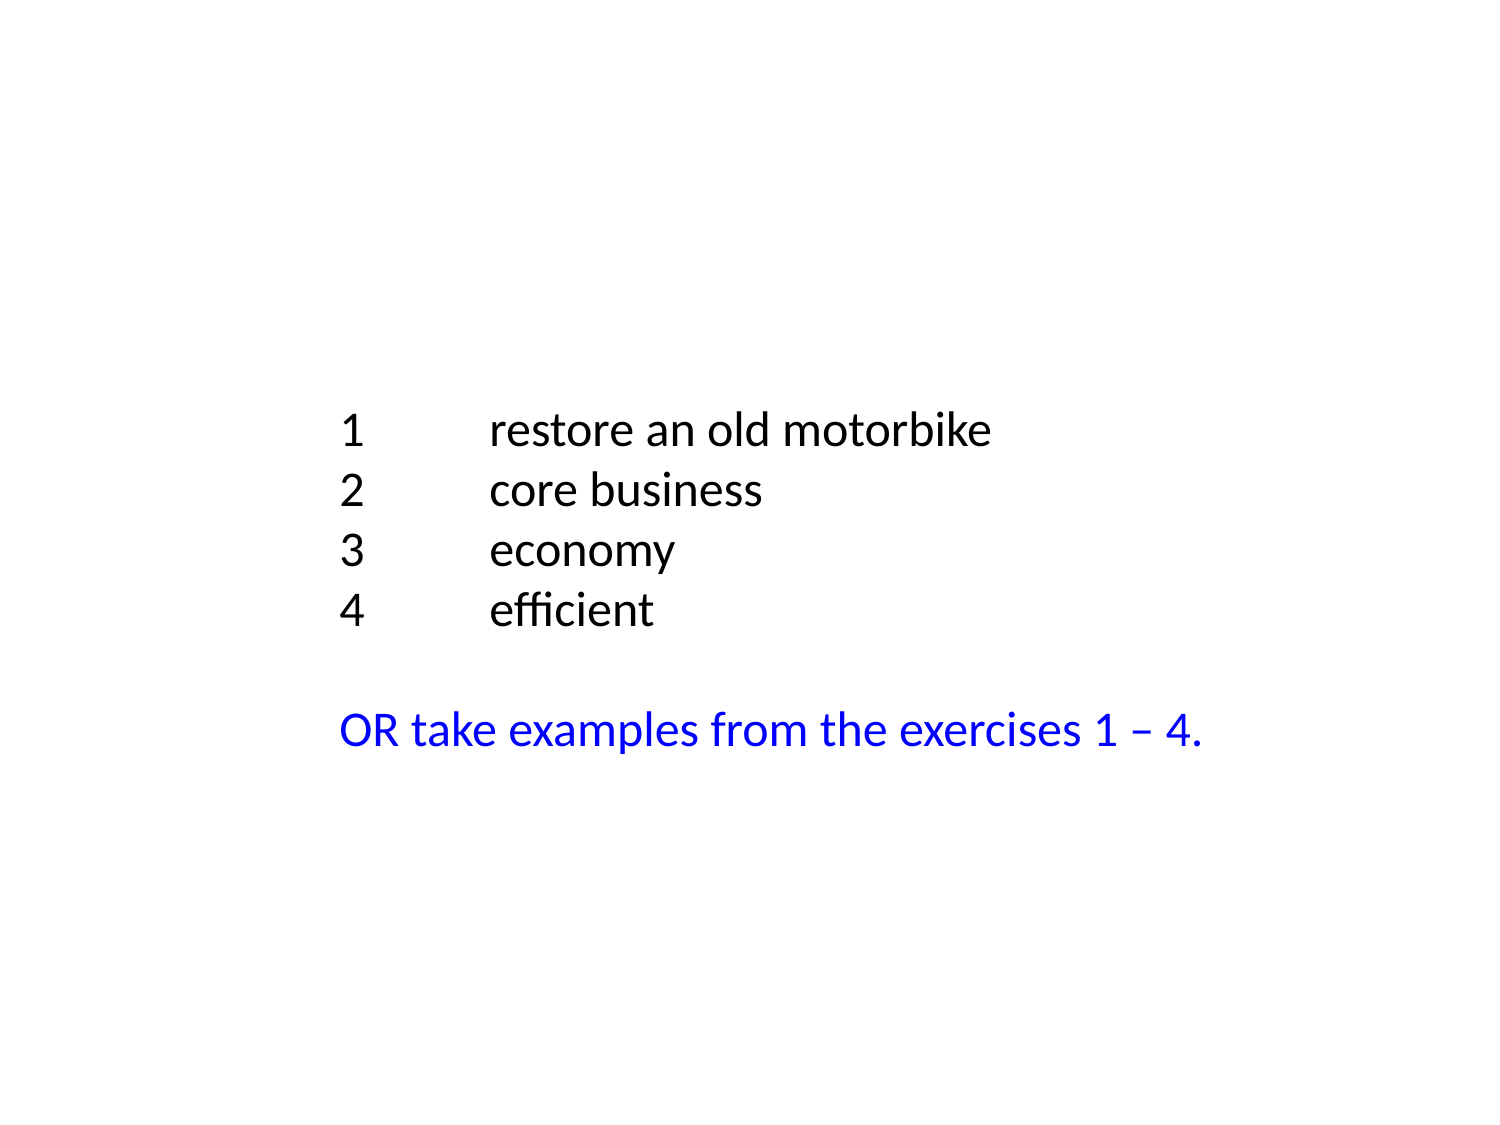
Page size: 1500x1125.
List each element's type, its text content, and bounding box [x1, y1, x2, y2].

text_box 1 restore an old motorbike 2 core business 3 economy 4 efficient OR take examples from the exercises 1 – 4. [324, 389, 1329, 764]
